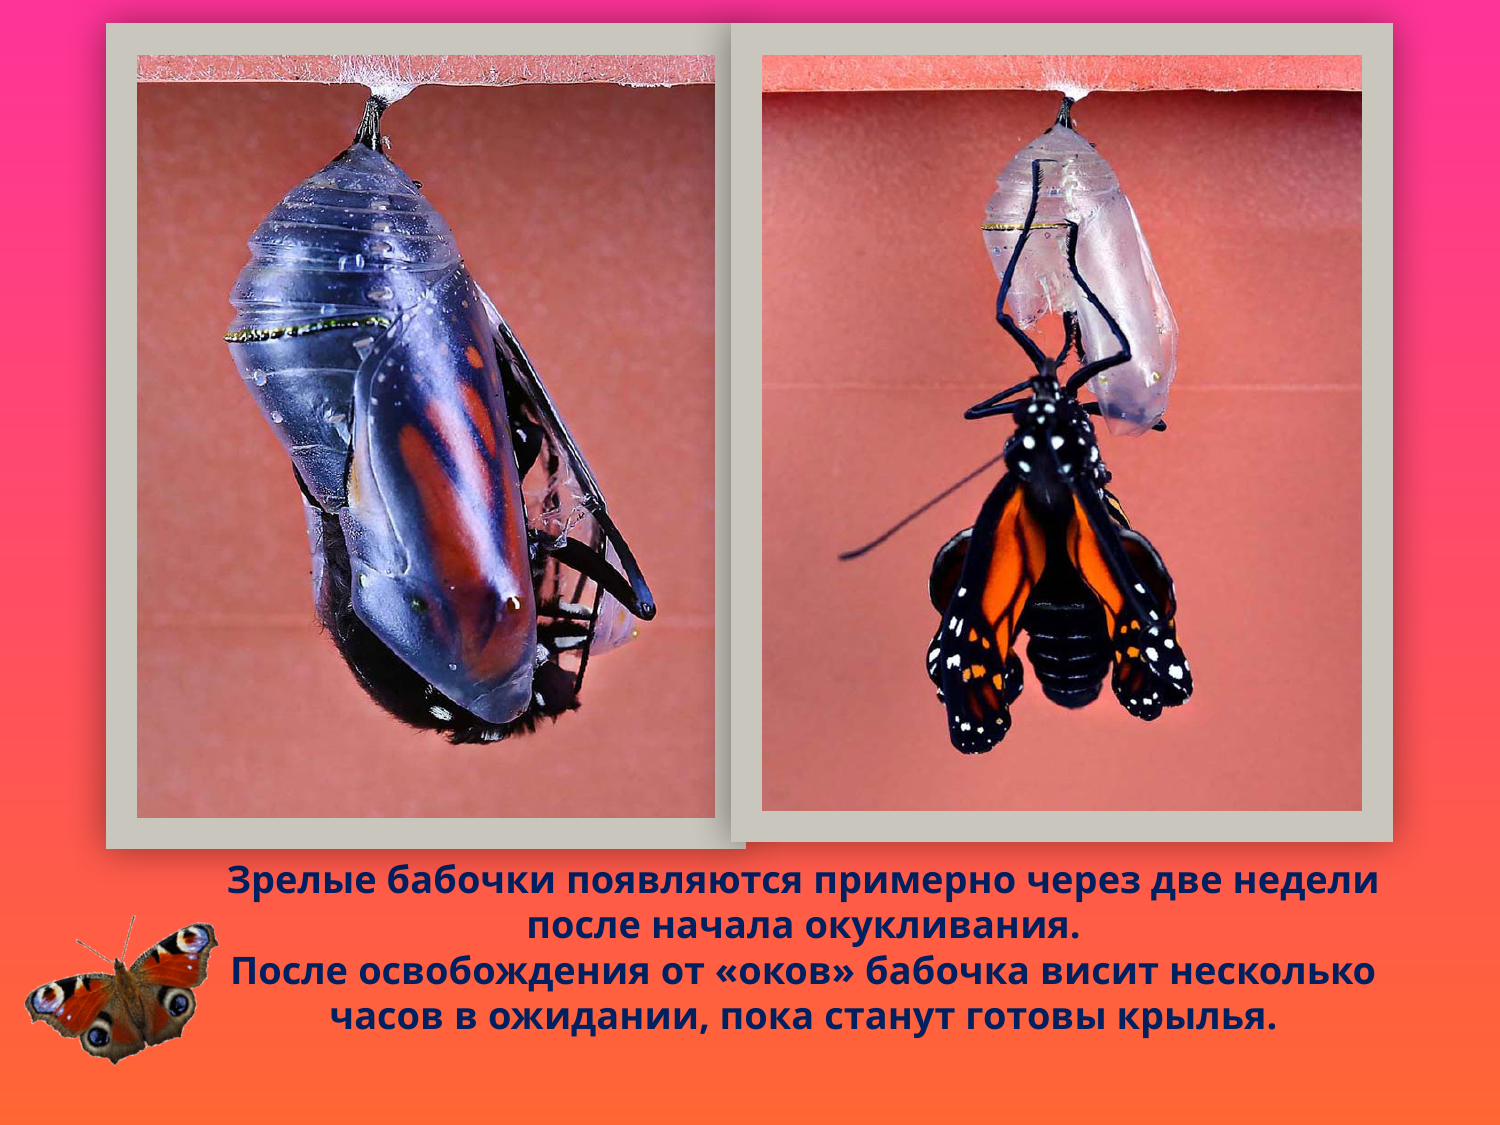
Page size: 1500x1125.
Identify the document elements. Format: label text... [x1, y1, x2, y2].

picture [761, 54, 1363, 812]
title Зрелые бабочки появляются примерно через две недели после начала окукливания. После освобождения от «оков» бабочка висит несколько часов в ожидании, пока станут готовы крылья. [183, 834, 1425, 1059]
picture [9, 891, 246, 1087]
picture [136, 54, 715, 819]
